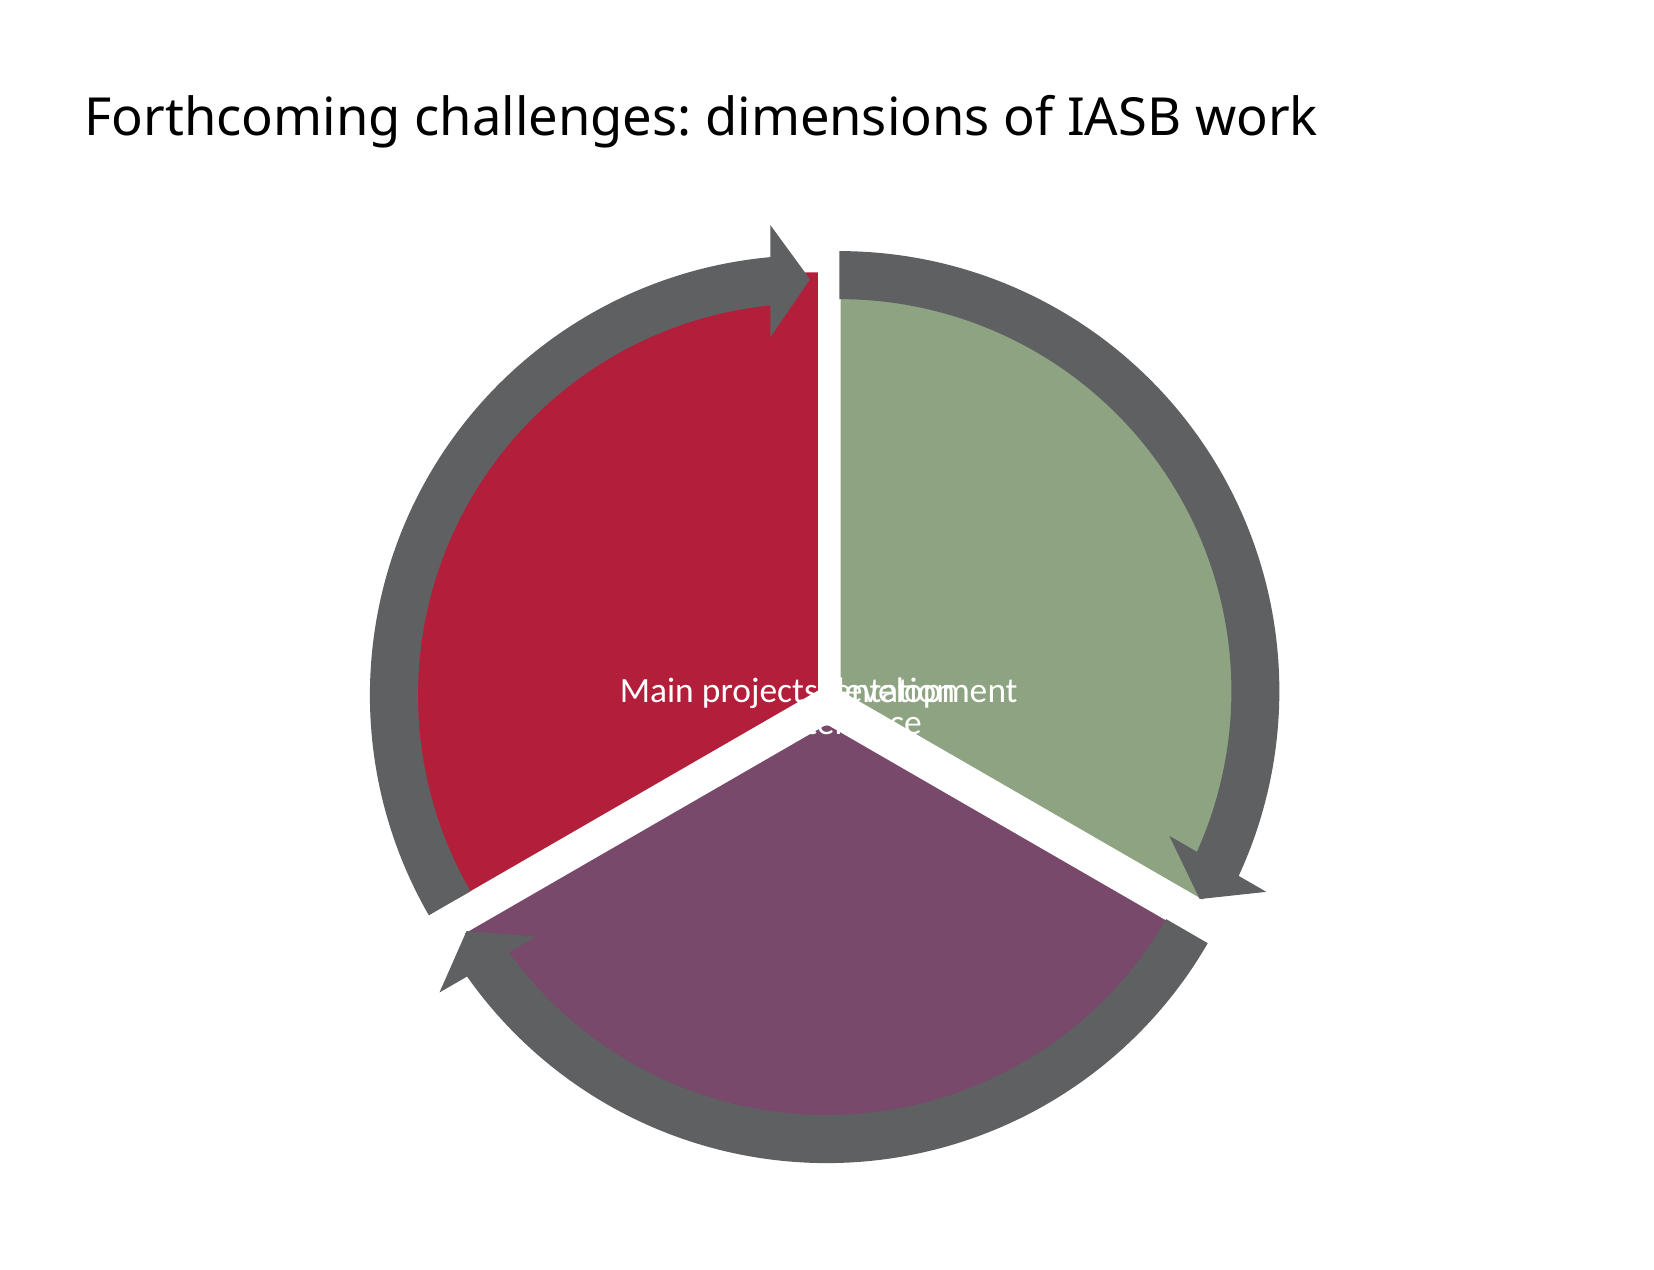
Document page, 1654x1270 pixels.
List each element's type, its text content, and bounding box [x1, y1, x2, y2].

title Forthcoming challenges: dimensions of IASB work [69, 0, 1351, 181]
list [0, 208, 1654, 1209]
